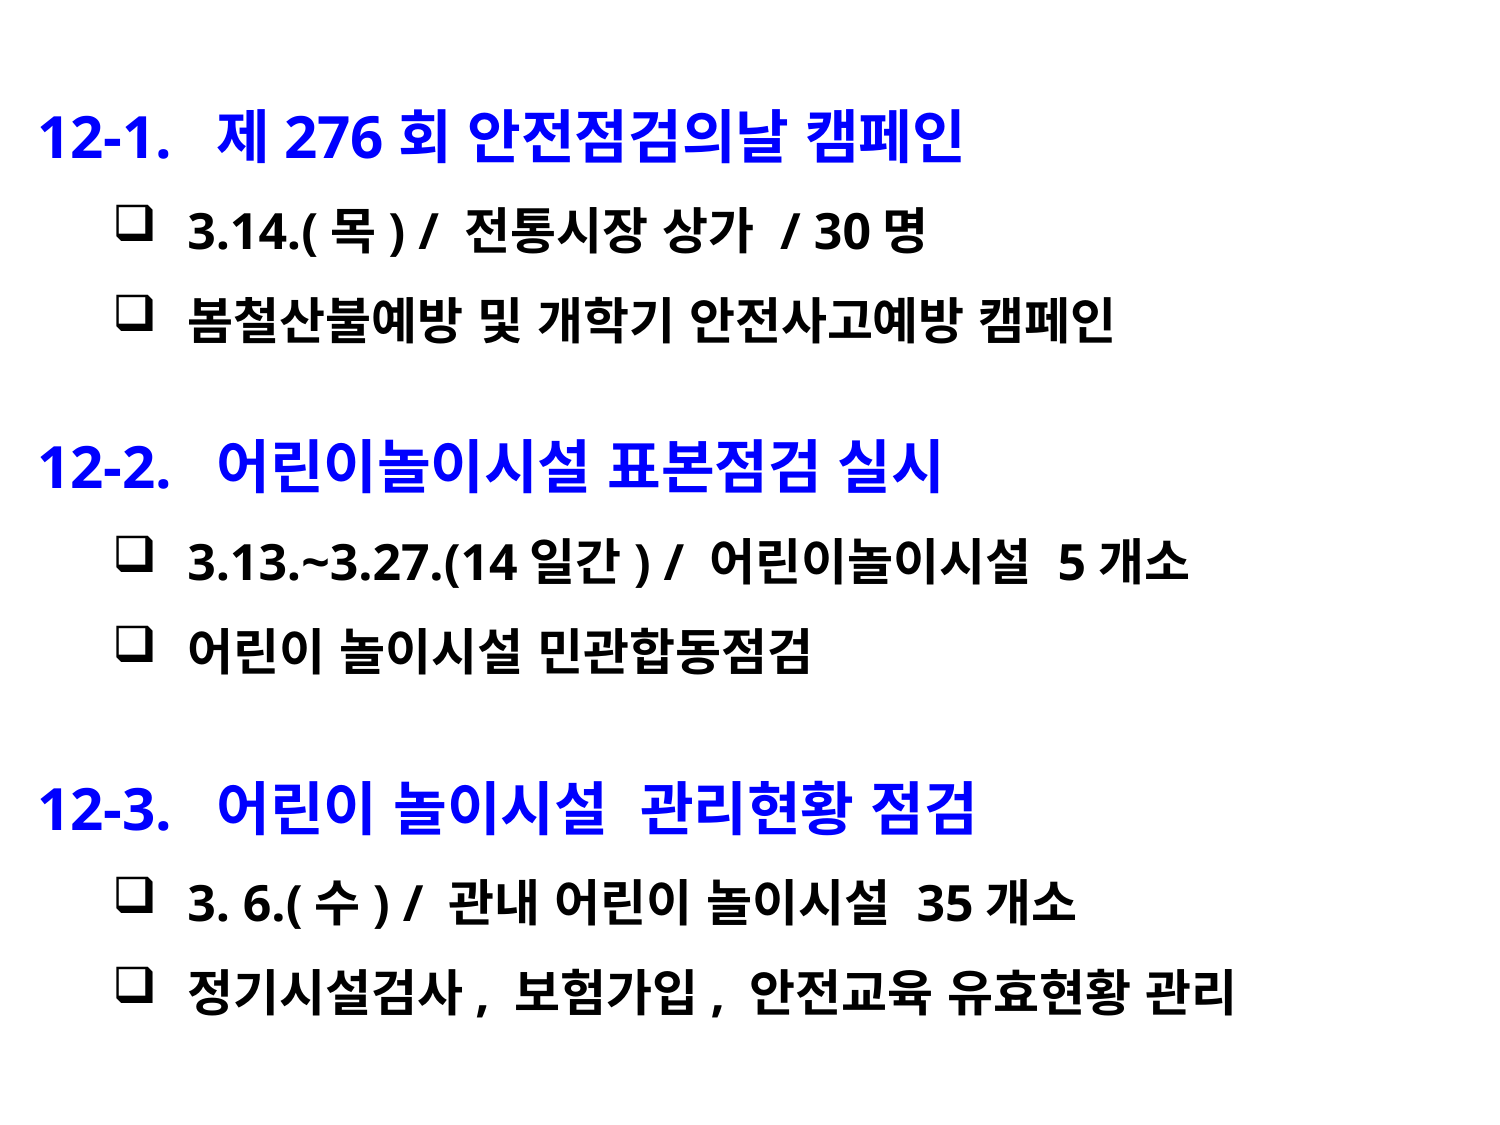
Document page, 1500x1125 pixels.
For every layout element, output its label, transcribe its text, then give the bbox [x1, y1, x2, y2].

text_box 12-3. 어린이 놀이시설 관리현황 점검 3. 6.(수) / 관내 어린이 놀이시설 35개소 정기시설검사, 보험가입, 안전교육 유효현황 관리 [22, 750, 1464, 1024]
text_box 12-2. 어린이놀이시설 표본점검 실시 3.13.~3.27.(14일간) / 어린이놀이시설 5개소 어린이 놀이시설 민관합동점검 [22, 408, 1464, 714]
text_box 12-1. 제276회 안전점검의날 캠페인 3.14.(목) / 전통시장 상가 / 30명 봄철산불예방 및 개학기 안전사고예방 캠페인 [22, 78, 1464, 346]
